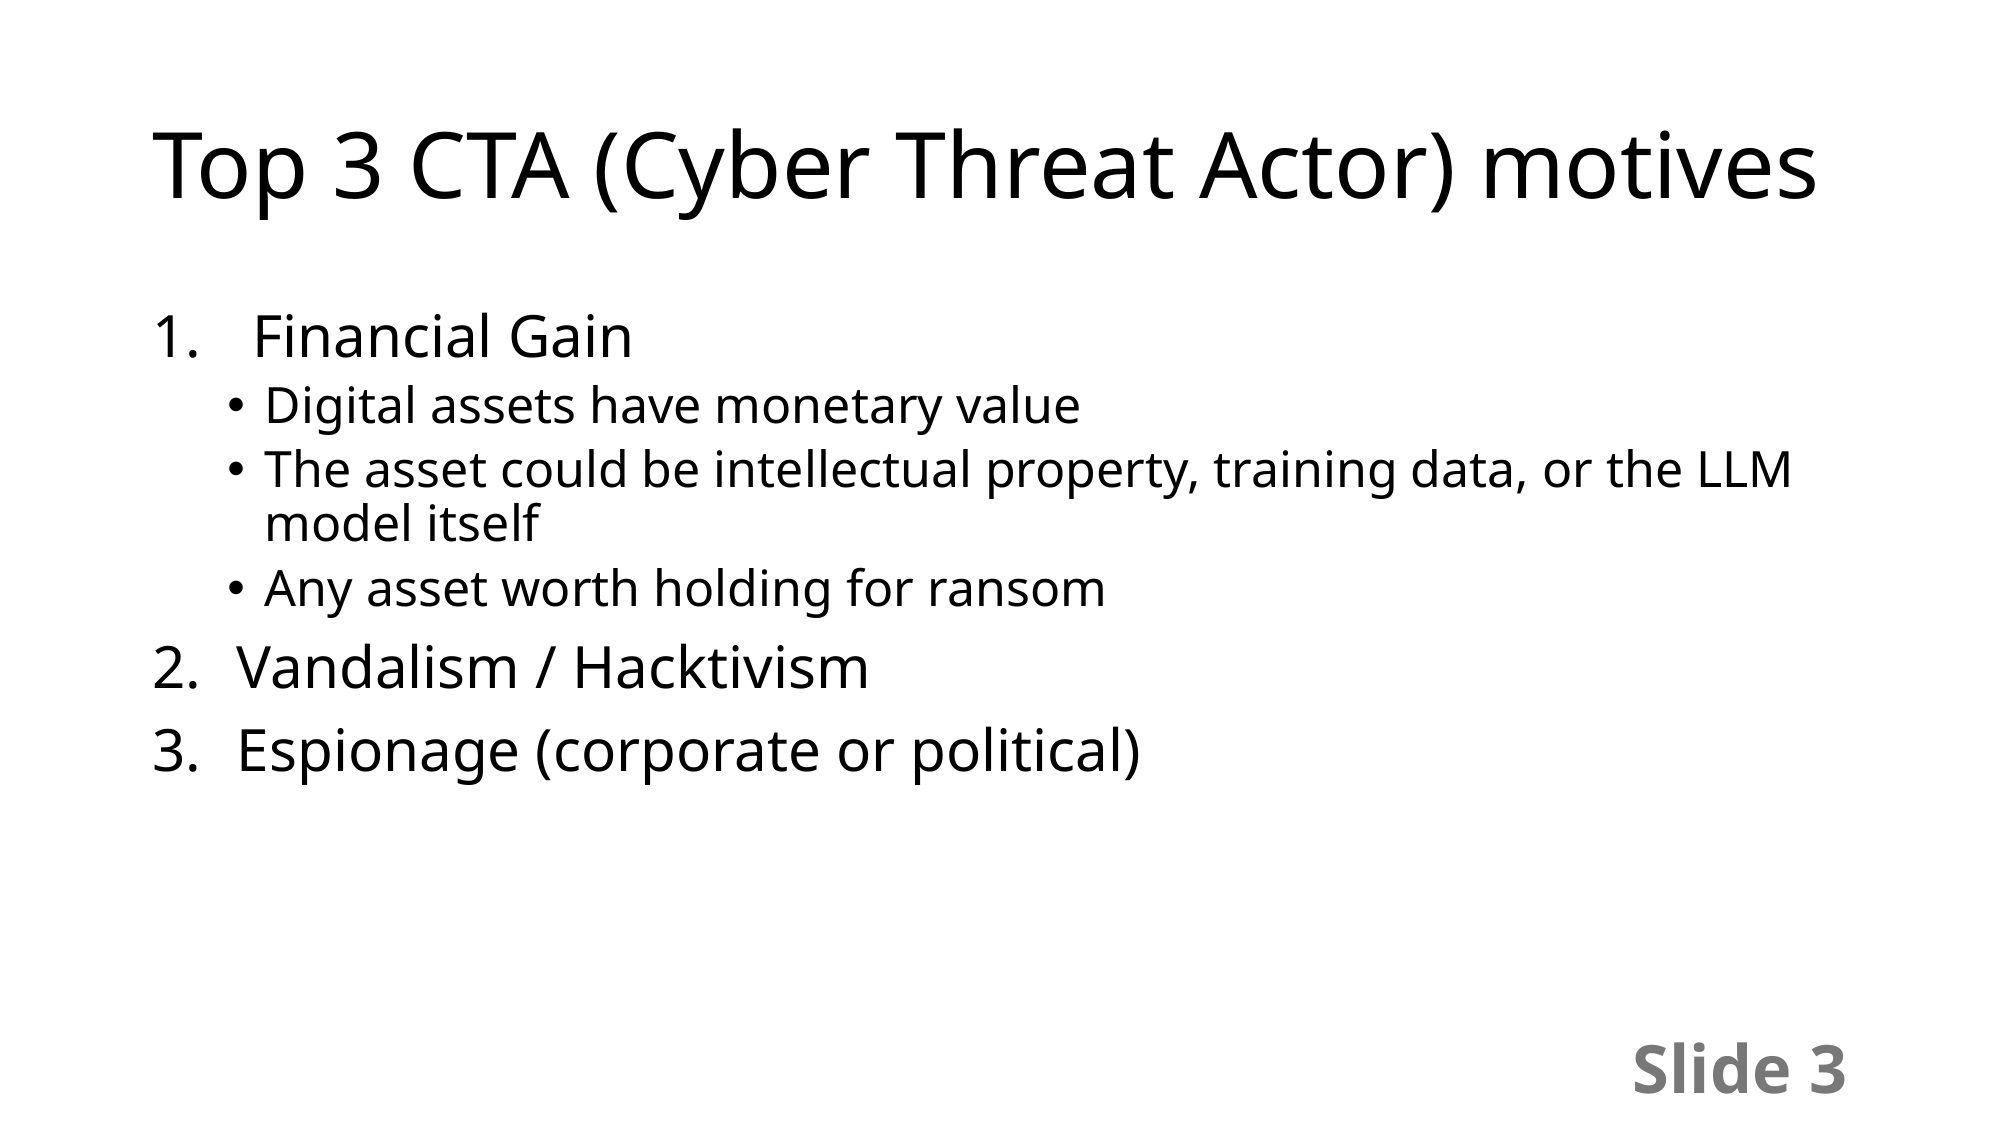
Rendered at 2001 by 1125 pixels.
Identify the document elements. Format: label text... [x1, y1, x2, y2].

title Top 3 CTA (Cyber Threat Actor) motives [137, 59, 1863, 278]
list Financial Gain Digital assets have monetary value The asset could be intellectual property, training data, or the LLM model itself Any asset worth holding for ransom Vandalism / Hacktivism Espionage (corporate or political) [137, 299, 1863, 1014]
slide_number Slide 3 [1412, 1042, 1863, 1103]
